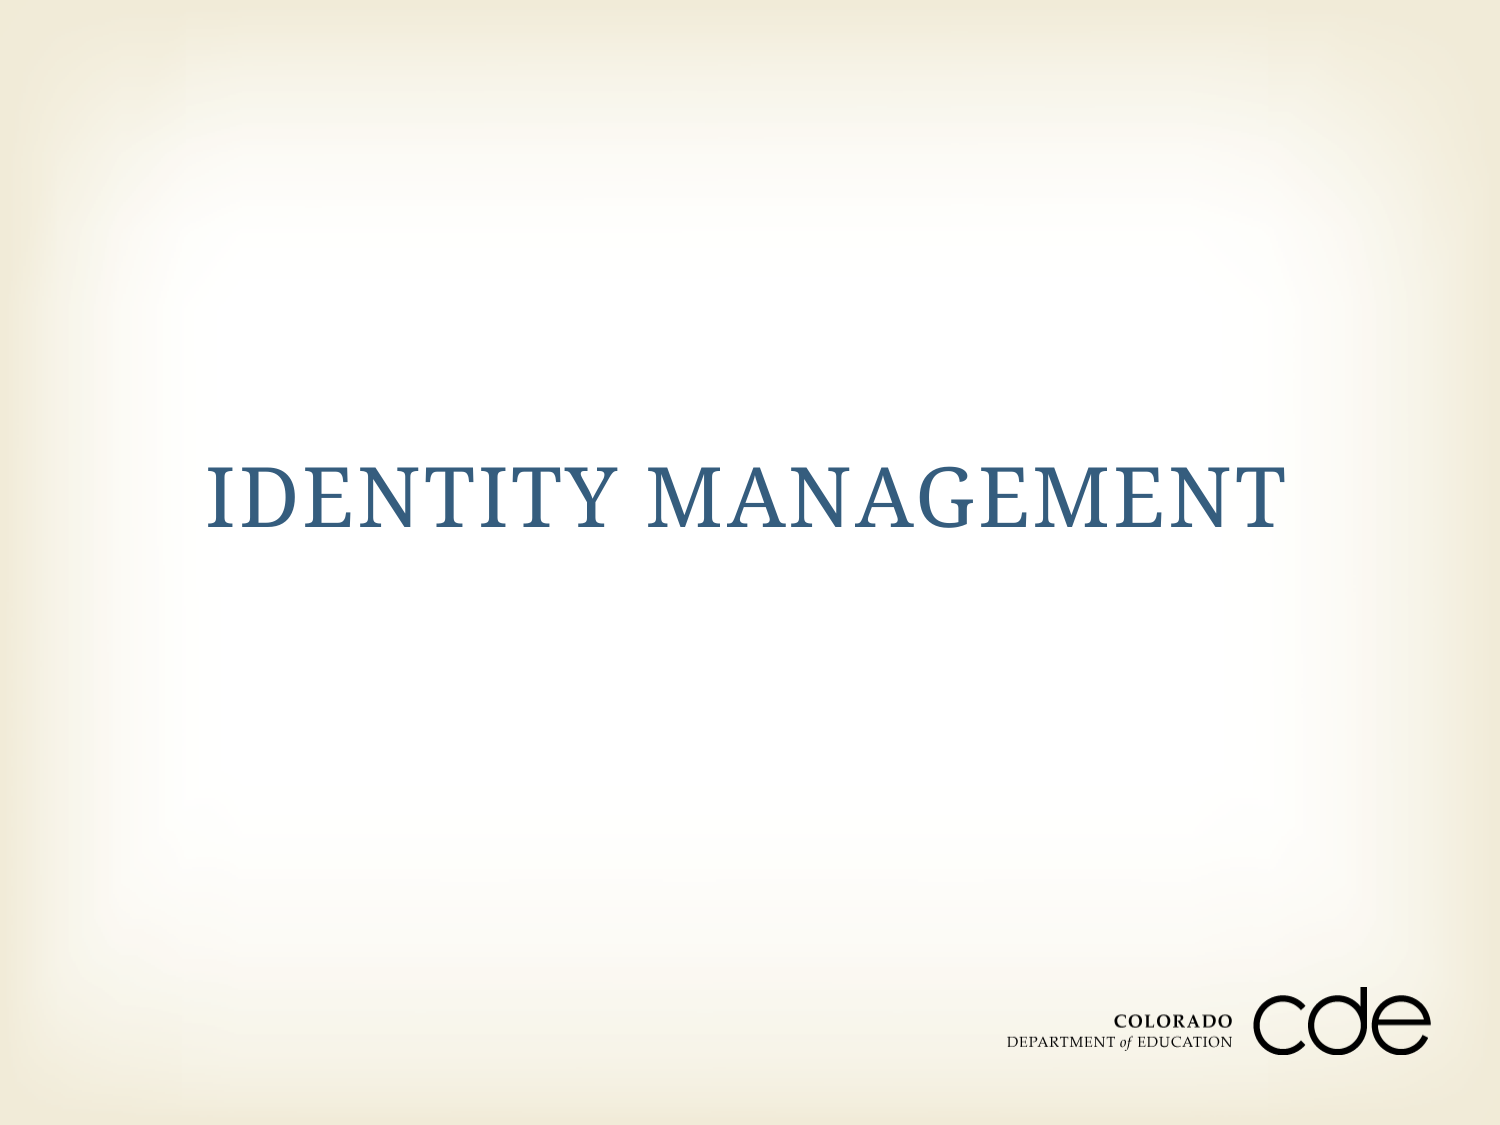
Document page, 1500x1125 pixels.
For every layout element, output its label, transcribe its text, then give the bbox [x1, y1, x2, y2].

title IDENTITY MANAGEMENT [62, 359, 1431, 630]
picture [0, 0, 1500, 1125]
